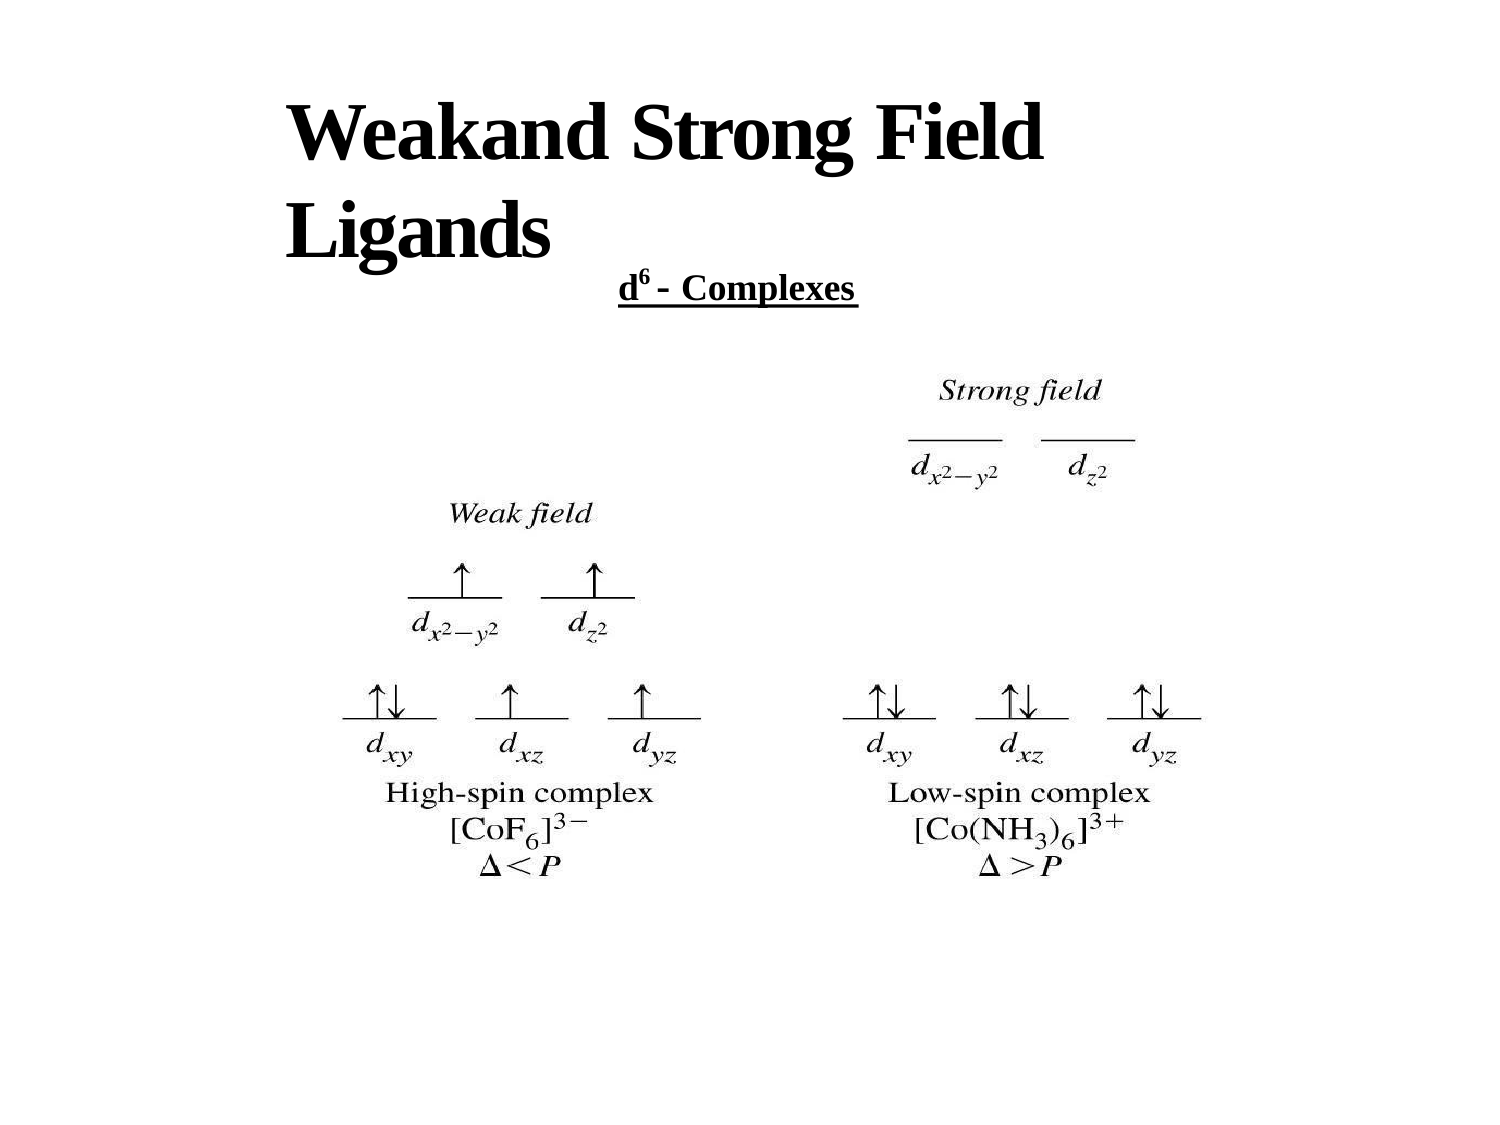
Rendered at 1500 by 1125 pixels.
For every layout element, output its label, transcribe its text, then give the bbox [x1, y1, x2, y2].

text_box d6 - Complexes [611, 256, 865, 309]
text_box [337, 373, 1208, 879]
title Weakand Strong Field Ligands [194, 74, 1306, 275]
text_box [618, 304, 859, 308]
